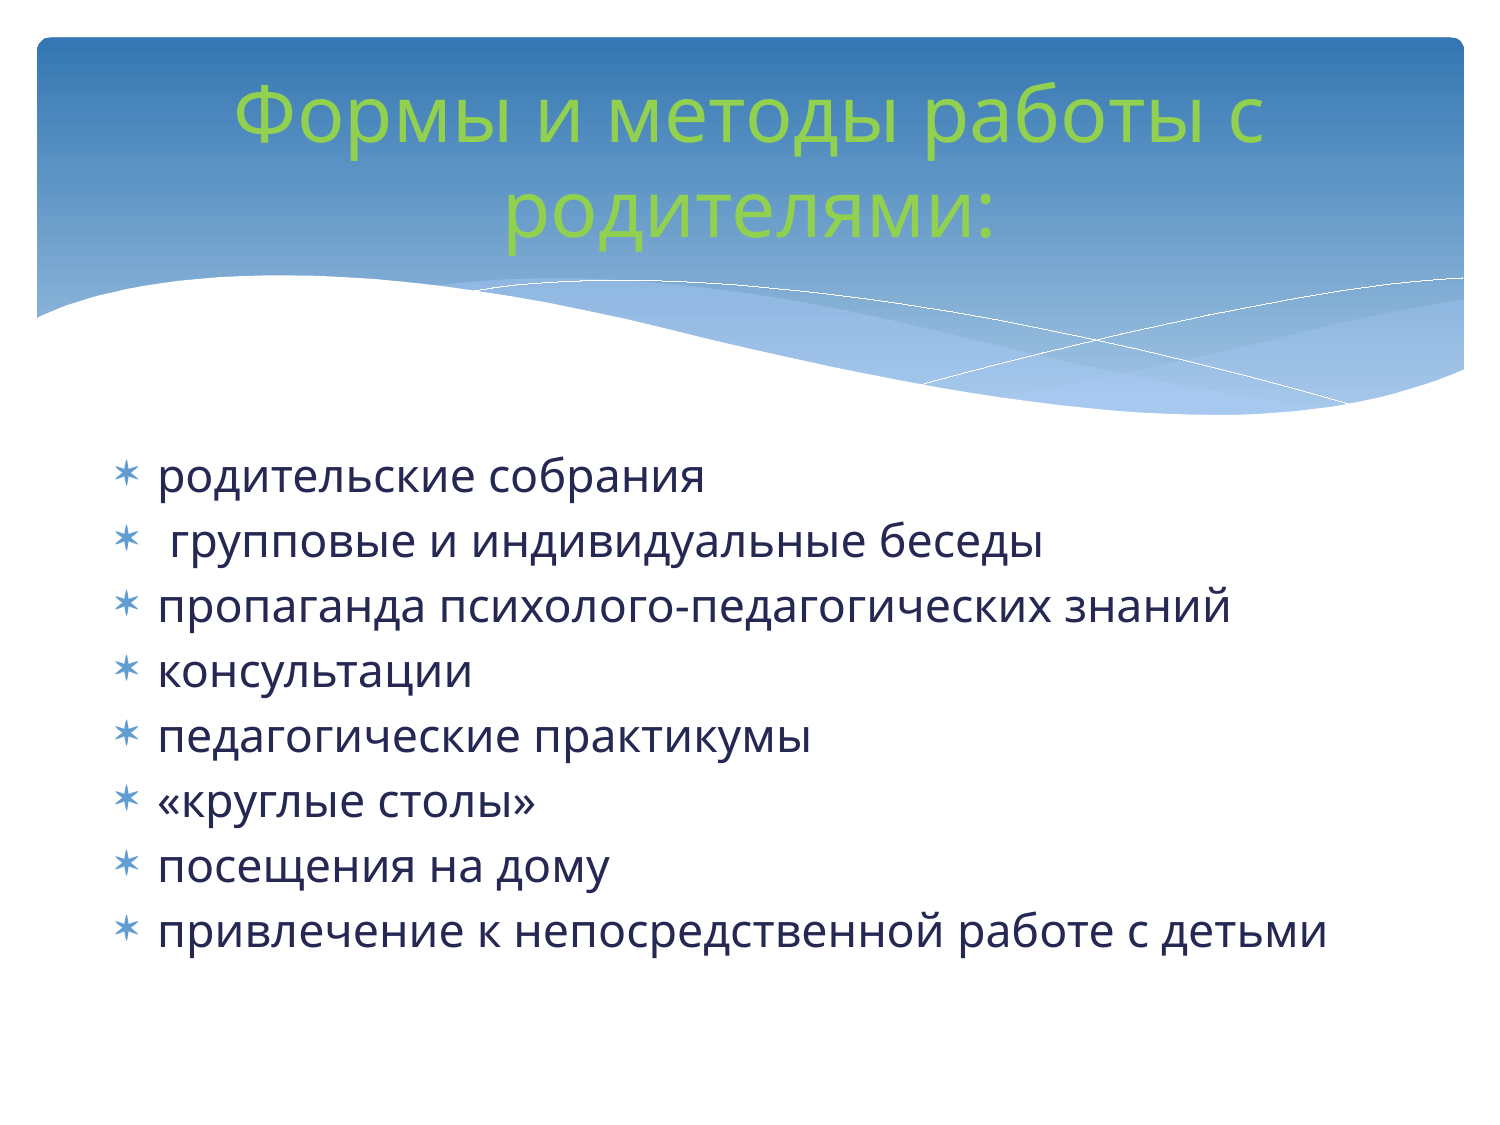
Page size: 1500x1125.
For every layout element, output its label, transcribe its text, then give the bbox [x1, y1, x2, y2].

title Формы и методы работы с родителями: [75, 55, 1425, 261]
list родительские собрания групповые и индивидуальные беседы пропаганда психолого-педагогических знаний консультации педагогические практикумы «круглые столы» посещения на дому привлечение к непосредственной работе с детьми [100, 438, 1359, 1005]
